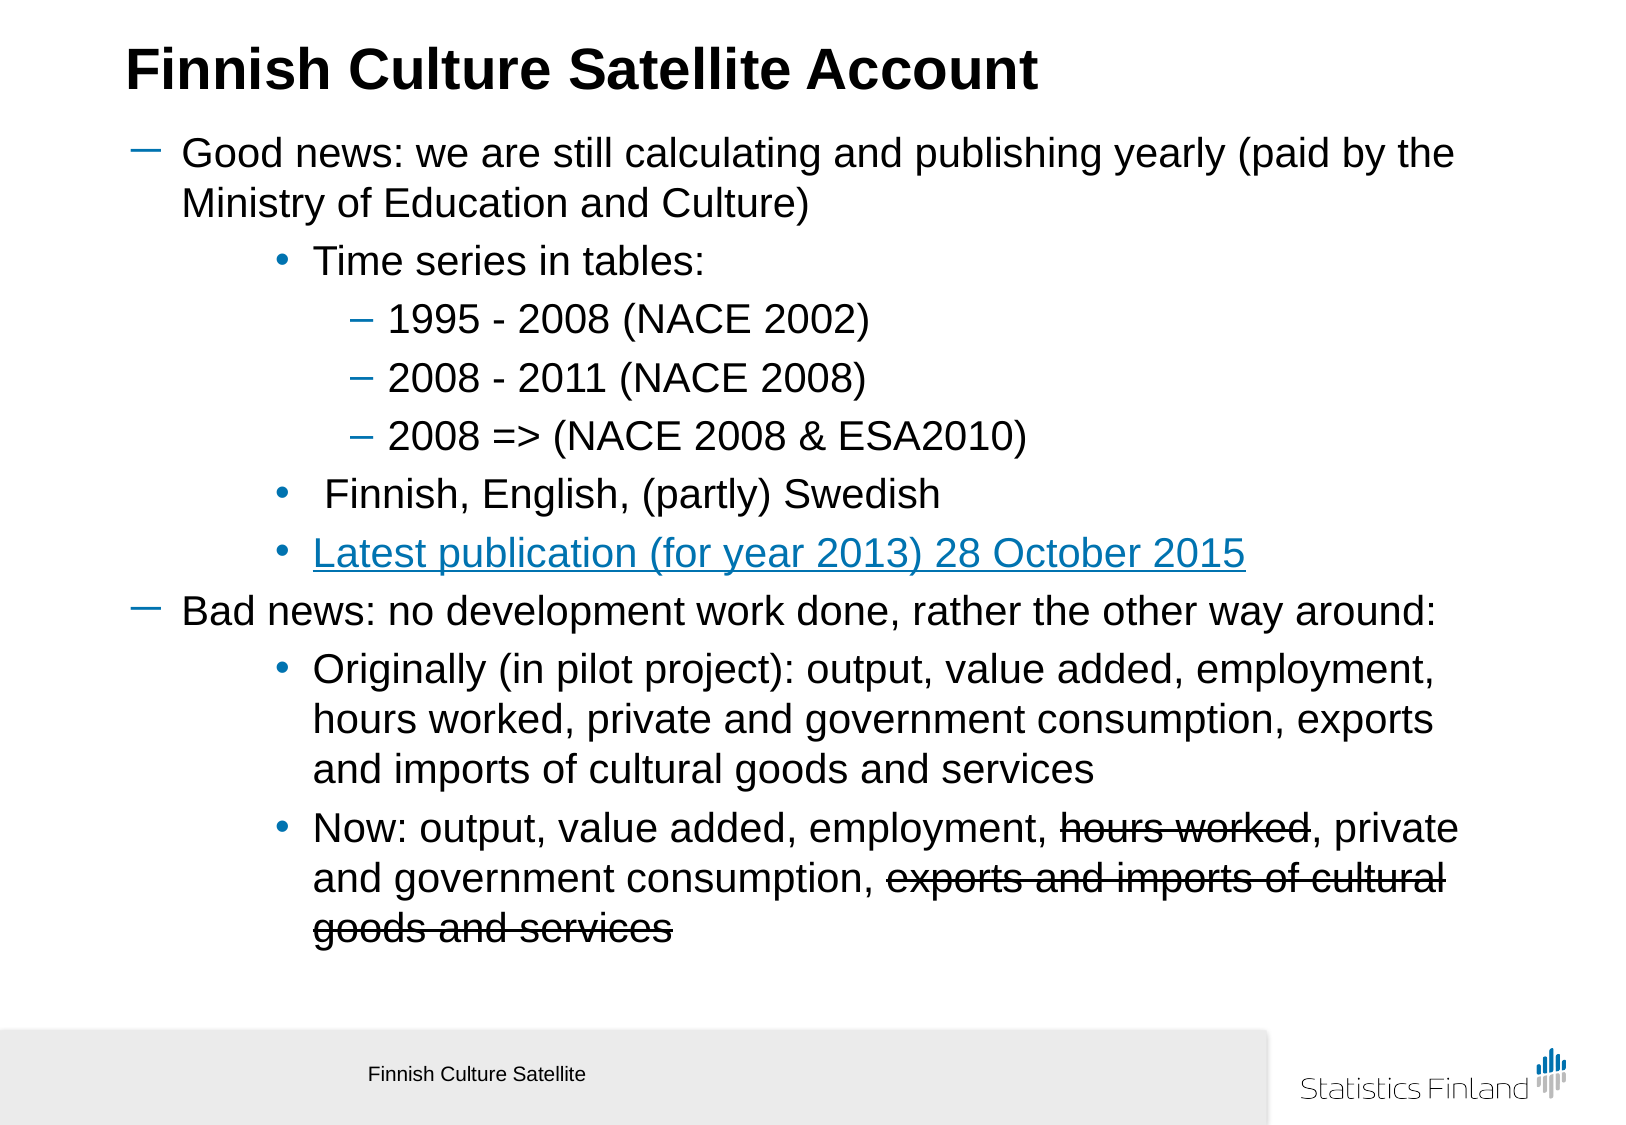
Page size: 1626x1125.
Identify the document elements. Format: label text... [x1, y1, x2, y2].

picture [1301, 1048, 1566, 1099]
list Good news: we are still calculating and publishing yearly (paid by the Ministry of Education and Culture) Time series in tables: 1995 - 2008 (NACE 2002) 2008 - 2011 (NACE 2008) 2008 => (NACE 2008 & ESA2010) Finnish, English, (partly) Swedish Latest publication (for year 2013) 28 October 2015 Bad news: no development work done, rather the other way around: Originally (in pilot project): output, value added, employment, hours worked, private and government consumption, exports and imports of cultural goods and services Now: output, value added, employment, hours worked, private and government consumption, exports and imports of cultural goods and services [125, 125, 1500, 987]
title Finnish Culture Satellite Account [125, 30, 1500, 102]
footer Finnish Culture Satellite [352, 1042, 868, 1103]
